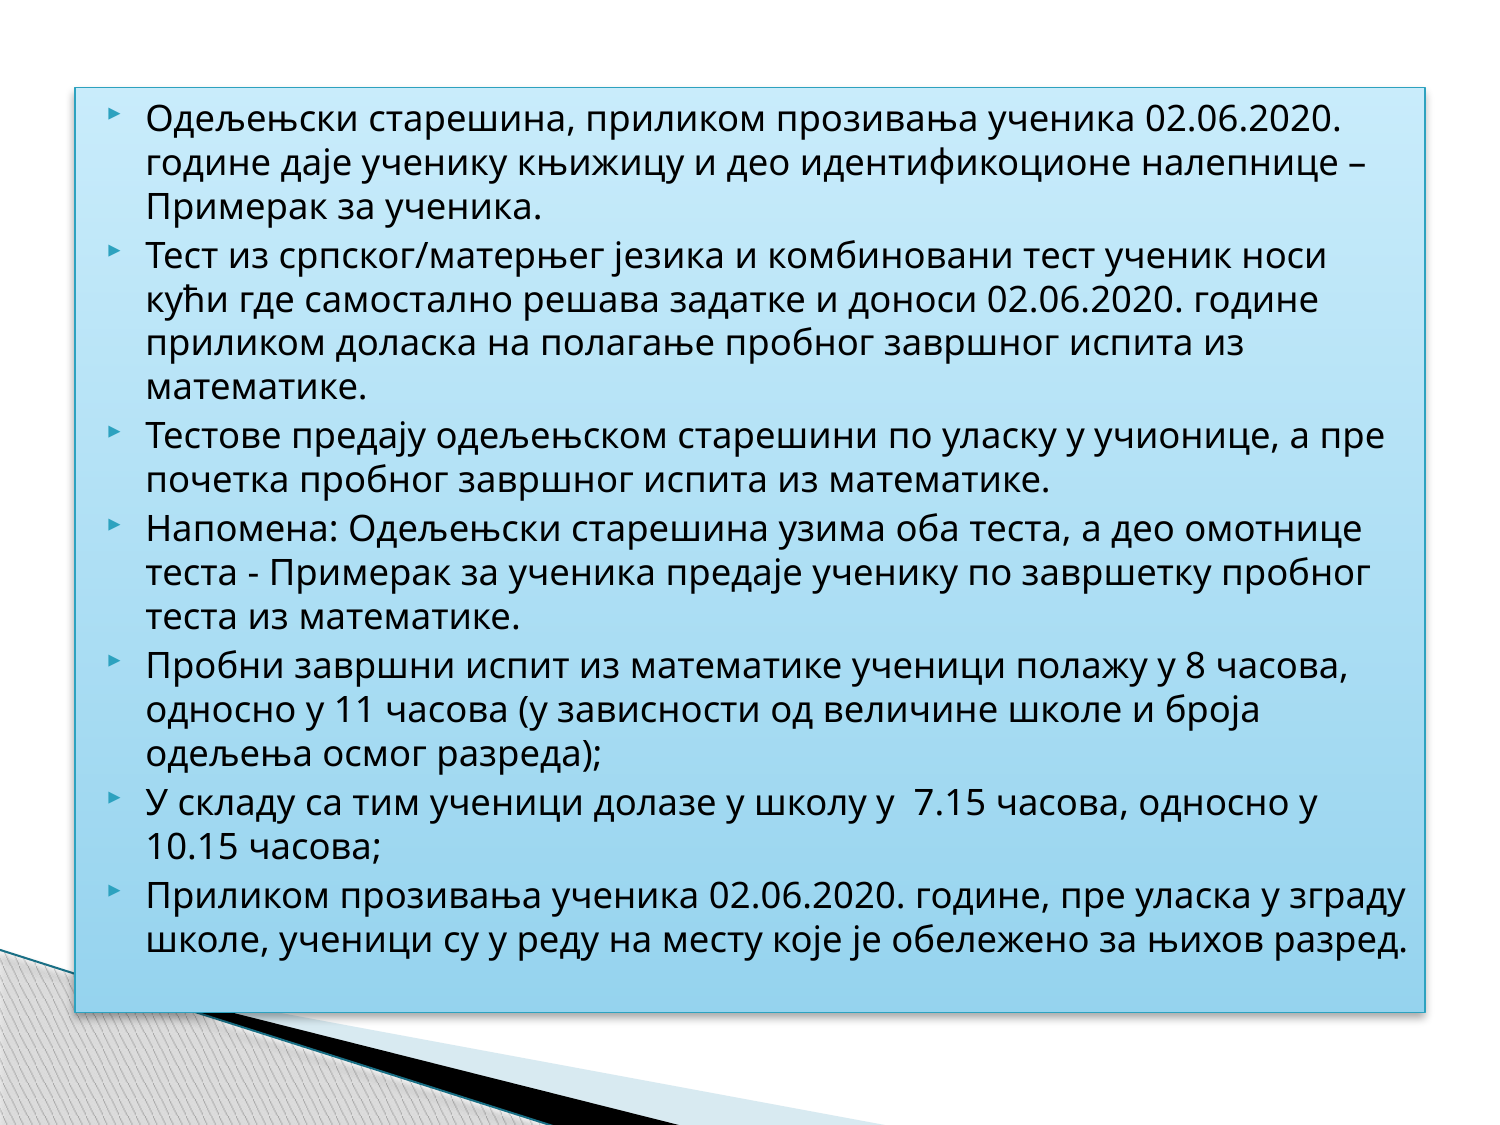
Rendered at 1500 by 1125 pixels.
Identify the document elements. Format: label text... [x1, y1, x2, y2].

list Одељењски старешина, приликом прозивања ученика 02.06.2020. године даје ученику књижицу и део идентификоционе налепнице –Примерак за ученика. Тест из српског/матерњег језика и комбиновани тест ученик носи кући где самостално решава задатке и доноси 02.06.2020. године приликом доласка на полагање пробног завршног испита из математике. Тестове предају одељењском старешини по уласку у учионице, а пре почетка пробног завршног испита из математике. Напомена: Одељењски старешина узима оба теста, а део омотнице теста - Примерак за ученика предаје ученику по завршетку пробног теста из математике. Пробни завршни испит из математике ученици полажу у 8 часова, односно у 11 часова (у зависности од величине школе и броја одељења осмог разреда); У складу са тим ученици долазе у школу у 7.15 часова, односно у 10.15 часова; Приликом прозивања ученика 02.06.2020. године, пре уласка у зграду школе, ученици су у реду на месту које је обележено за њихов разред. [74, 87, 1426, 1013]
